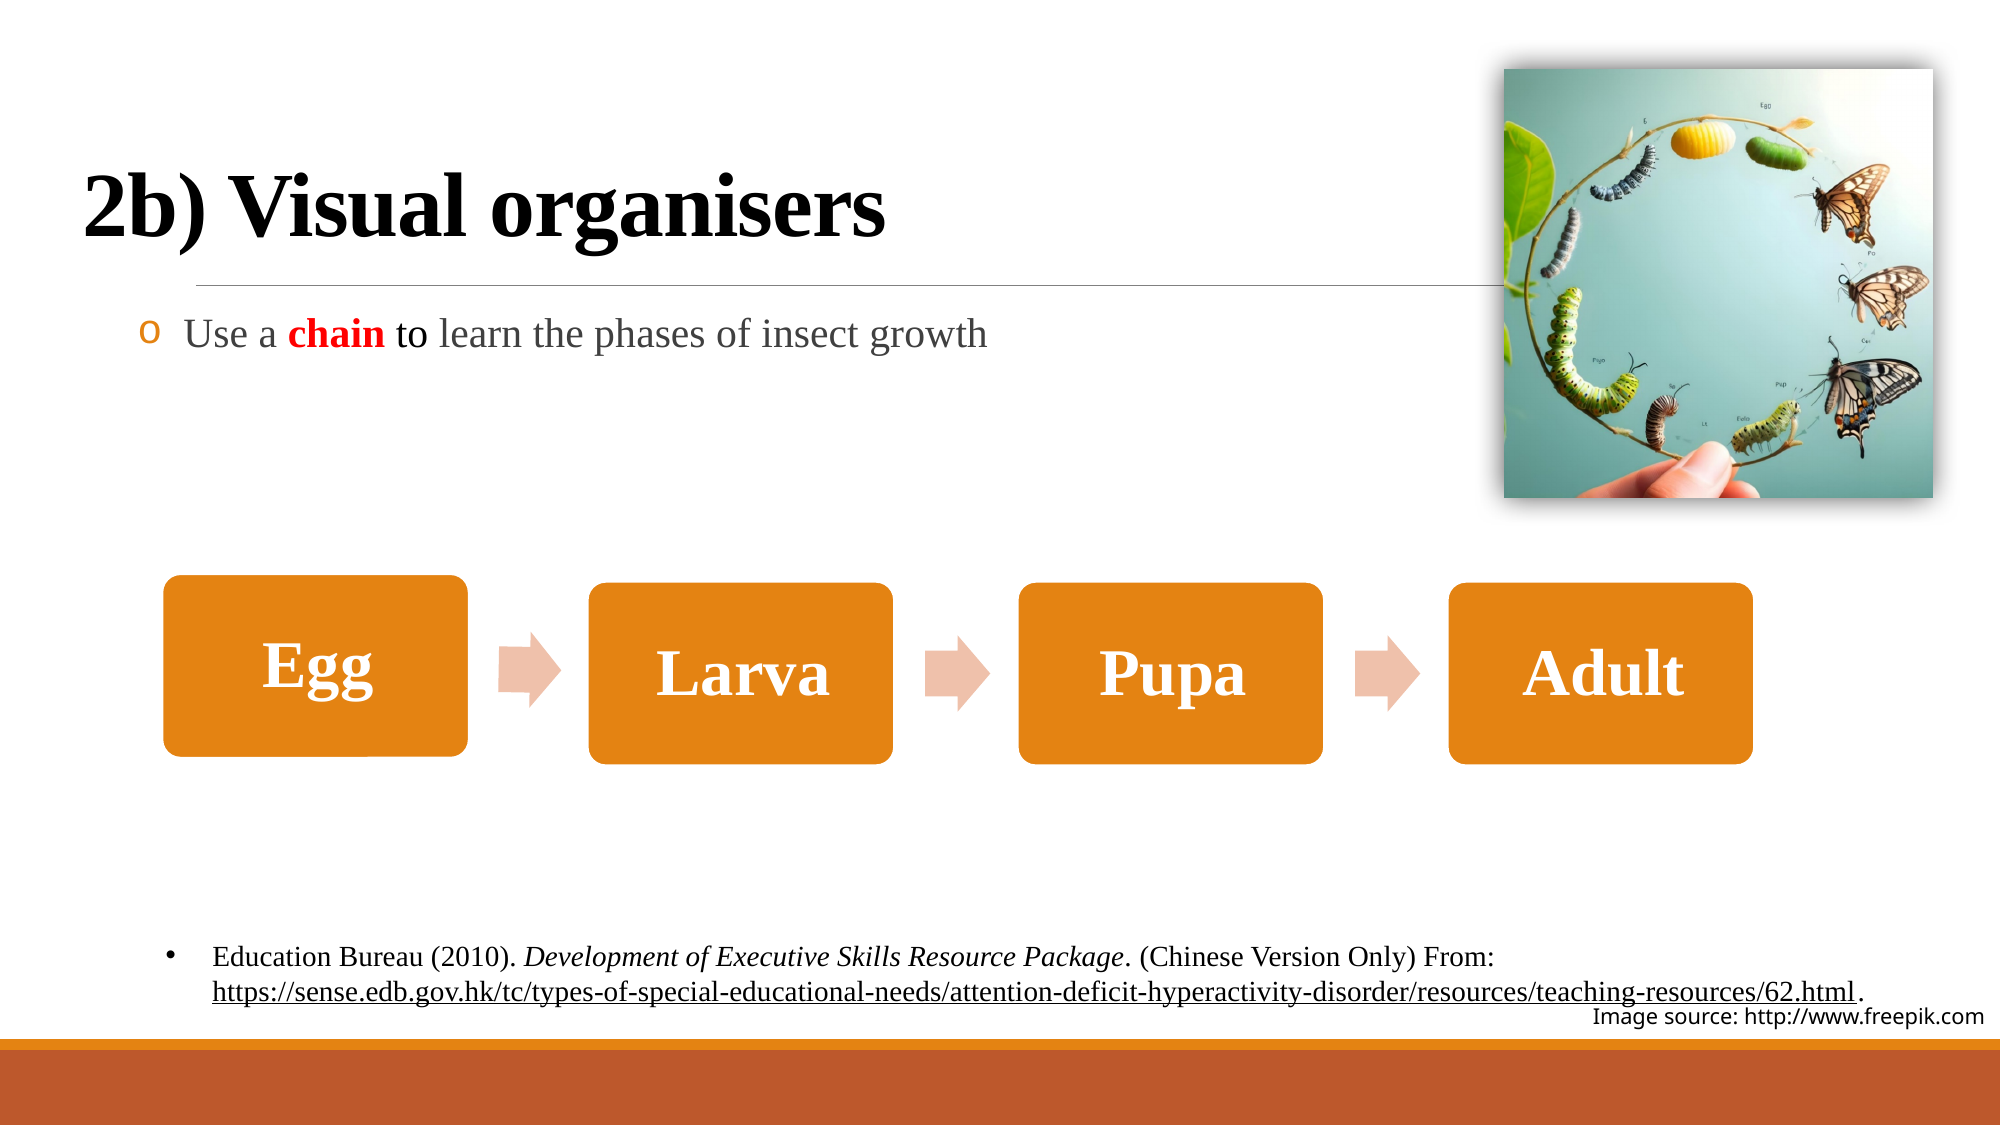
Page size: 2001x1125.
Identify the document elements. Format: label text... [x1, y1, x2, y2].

text_box Use a chain to learn the phases of insect growth [137, 304, 1481, 389]
text_box Education Bureau (2010). Development of Executive Skills Resource Package. (Chinese Version Only) From: https://sense.edb.gov.hk/tc/types-of-special-educational-needs/attention-deficit-hyperactivity-disorder/resources/teaching-resources/62.html. [150, 929, 1933, 1015]
text_box Image source: http://www.freepik.com [1560, 993, 2000, 1038]
title 2b) Visual organisers [67, 45, 1919, 263]
picture [1503, 69, 1933, 498]
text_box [156, 467, 1756, 880]
